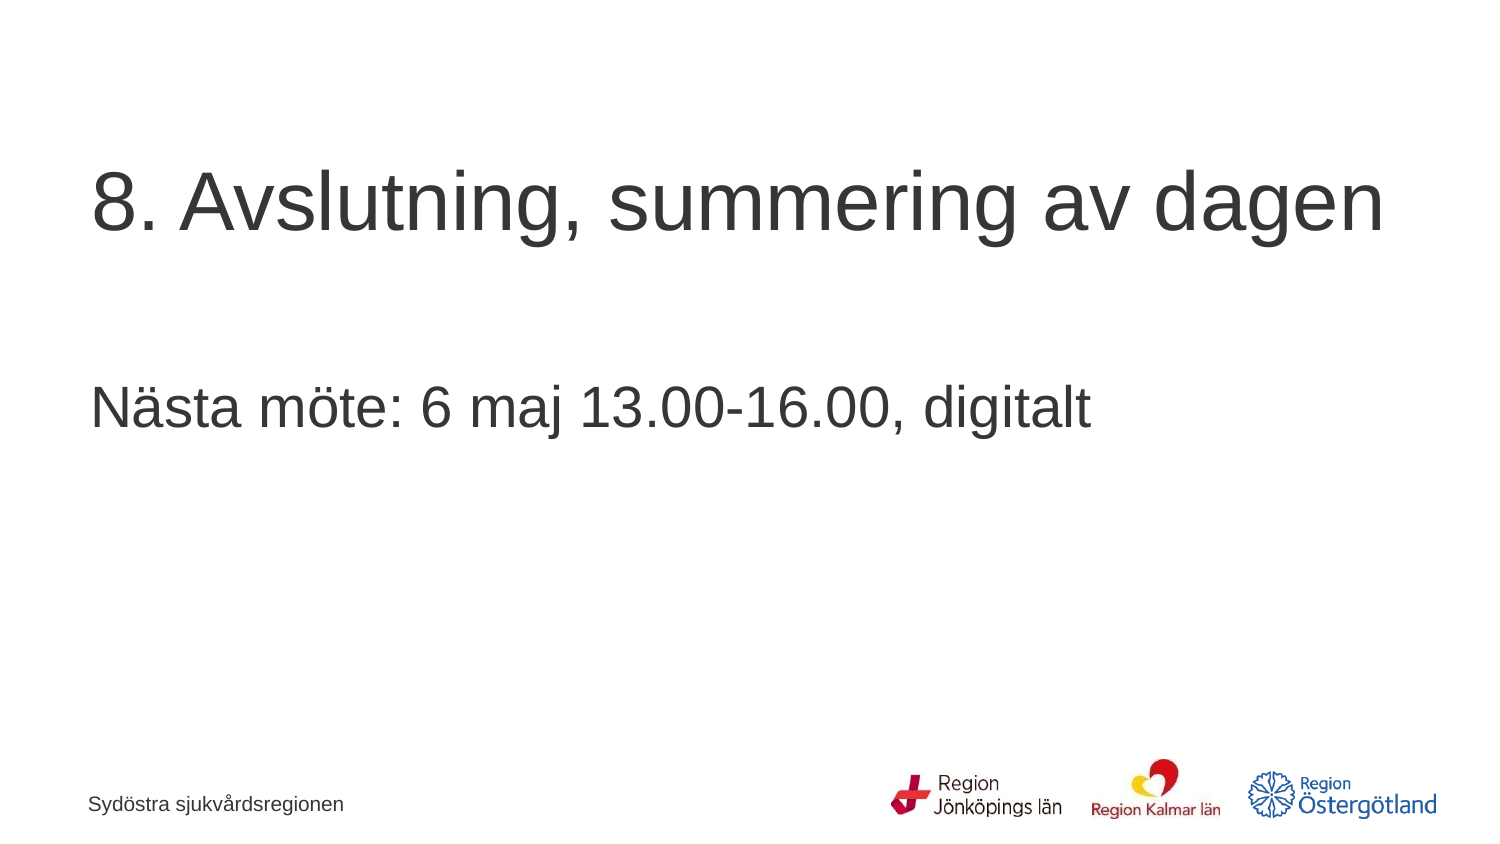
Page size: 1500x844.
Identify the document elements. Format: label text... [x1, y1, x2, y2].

title 8. Avslutning, summering av dagen [76, 126, 1427, 268]
picture [891, 771, 1062, 819]
picture [1248, 771, 1436, 819]
picture [1092, 759, 1220, 819]
list Nästa möte: 6 maj 13.00-16.00, digitalt [75, 280, 1425, 741]
